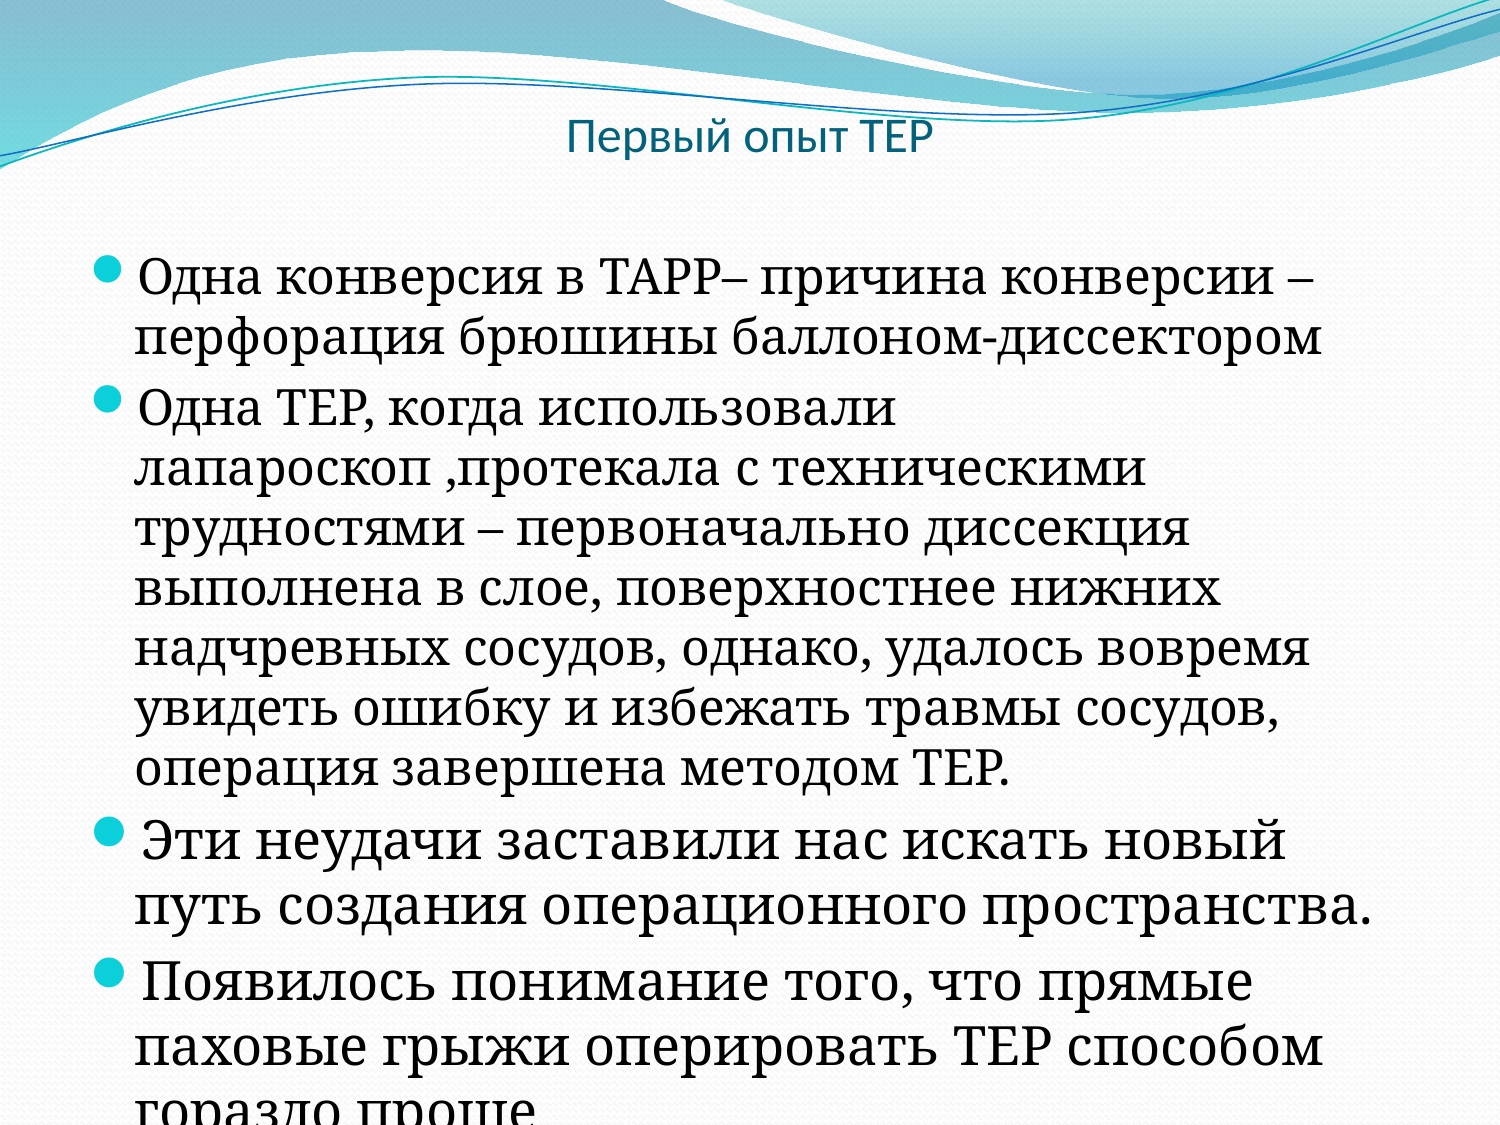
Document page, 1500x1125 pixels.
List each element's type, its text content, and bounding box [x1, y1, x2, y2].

list Одна конверсия в ТАРР– причина конверсии – перфорация брюшины баллоном-диссектором Одна ТЕР, когда использовали лапароскоп ,протекала с техническими трудностями – первоначально диссекция выполнена в слое, поверхностнее нижних надчревных сосудов, однако, удалось вовремя увидеть ошибку и избежать травмы сосудов, операция завершена методом ТЕР. Эти неудачи заставили нас искать новый путь создания операционного пространства. Появилось понимание того, что прямые паховые грыжи оперировать ТЕР способом гораздо проще [75, 237, 1425, 1038]
title Первый опыт ТЕР [75, 62, 1425, 163]
